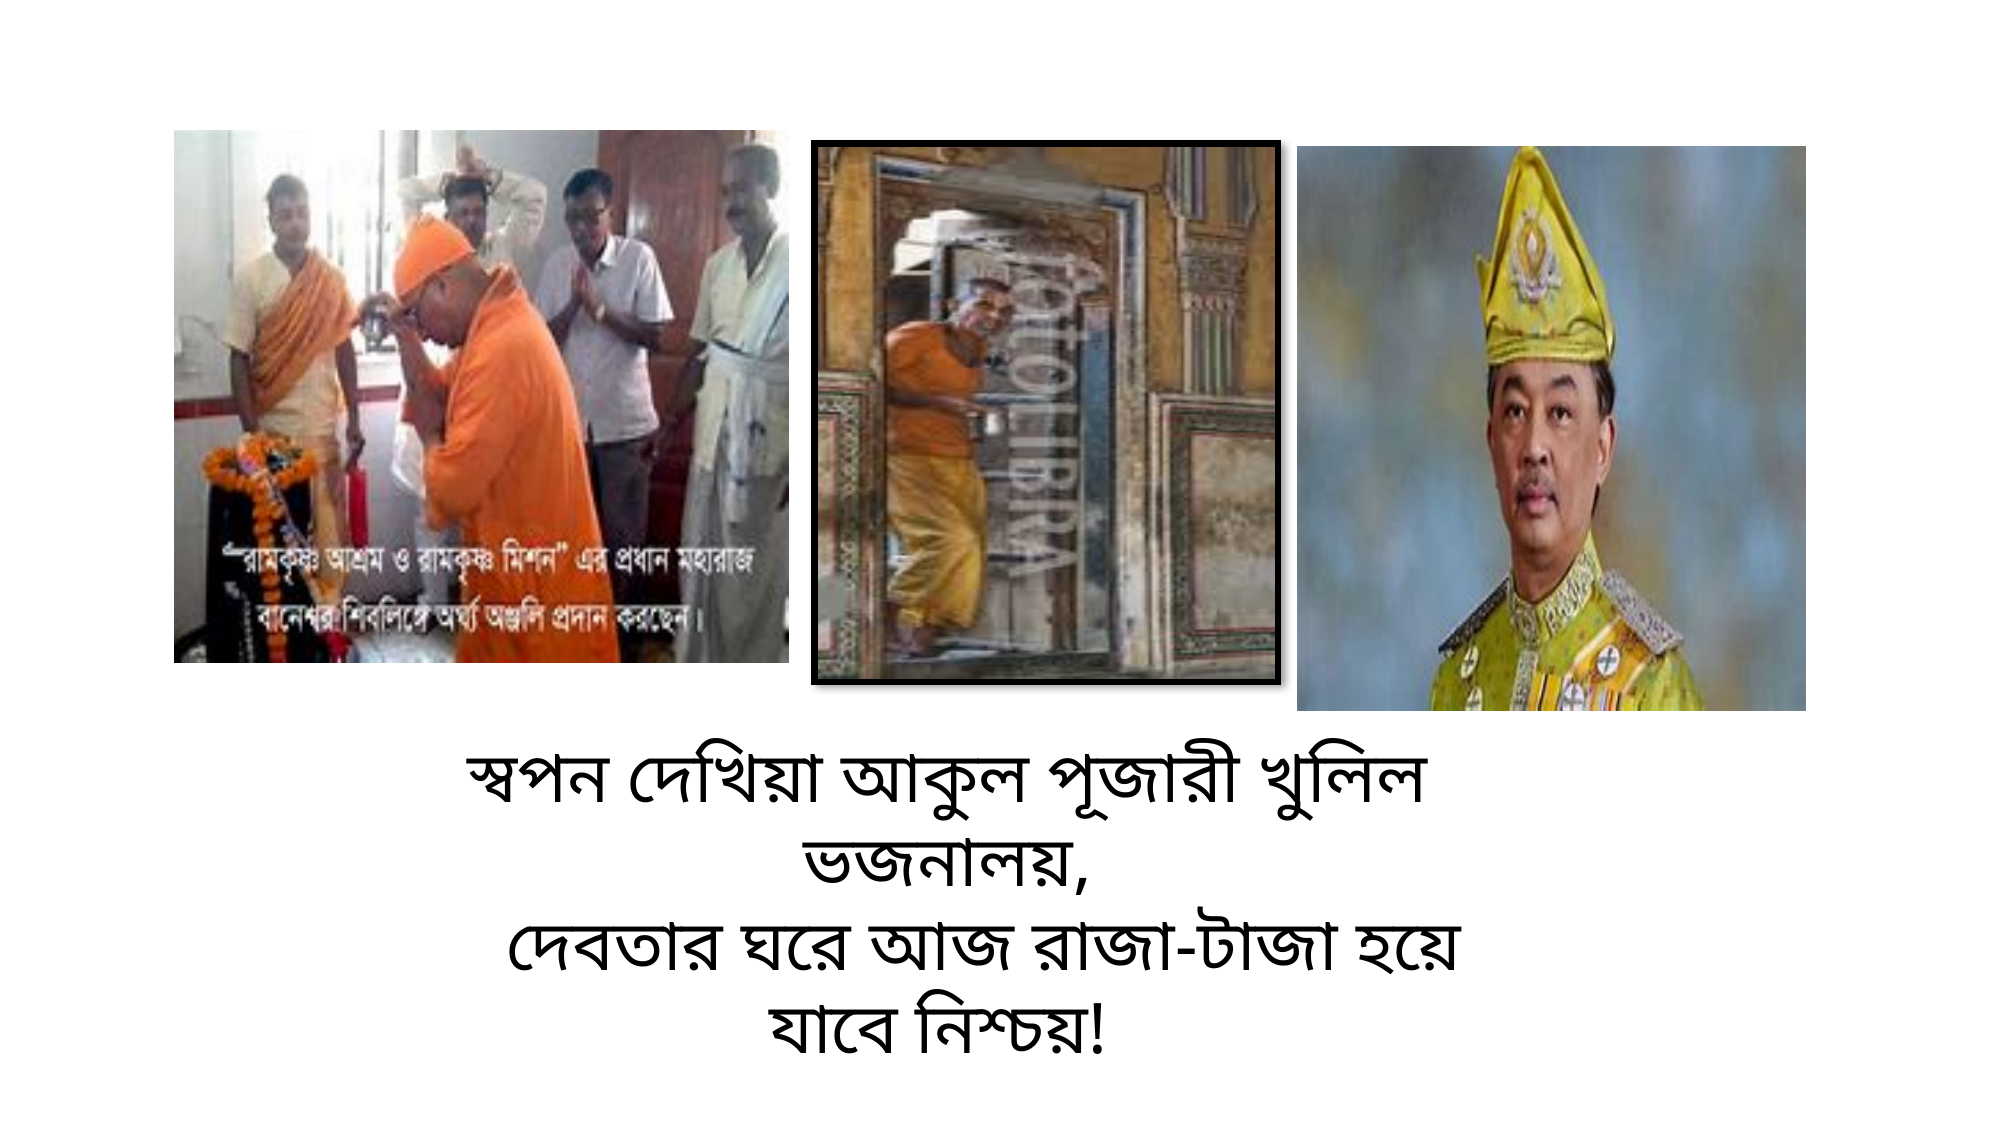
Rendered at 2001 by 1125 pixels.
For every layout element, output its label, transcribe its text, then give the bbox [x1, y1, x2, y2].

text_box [174, 130, 1806, 711]
text_box স্বপন দেখিয়া আকুল পূজারী খুলিল ভজনালয়, দেবতার ঘরে আজ রাজা-টাজা হয়ে যাবে নিশ্চয়! [348, 759, 1547, 1042]
